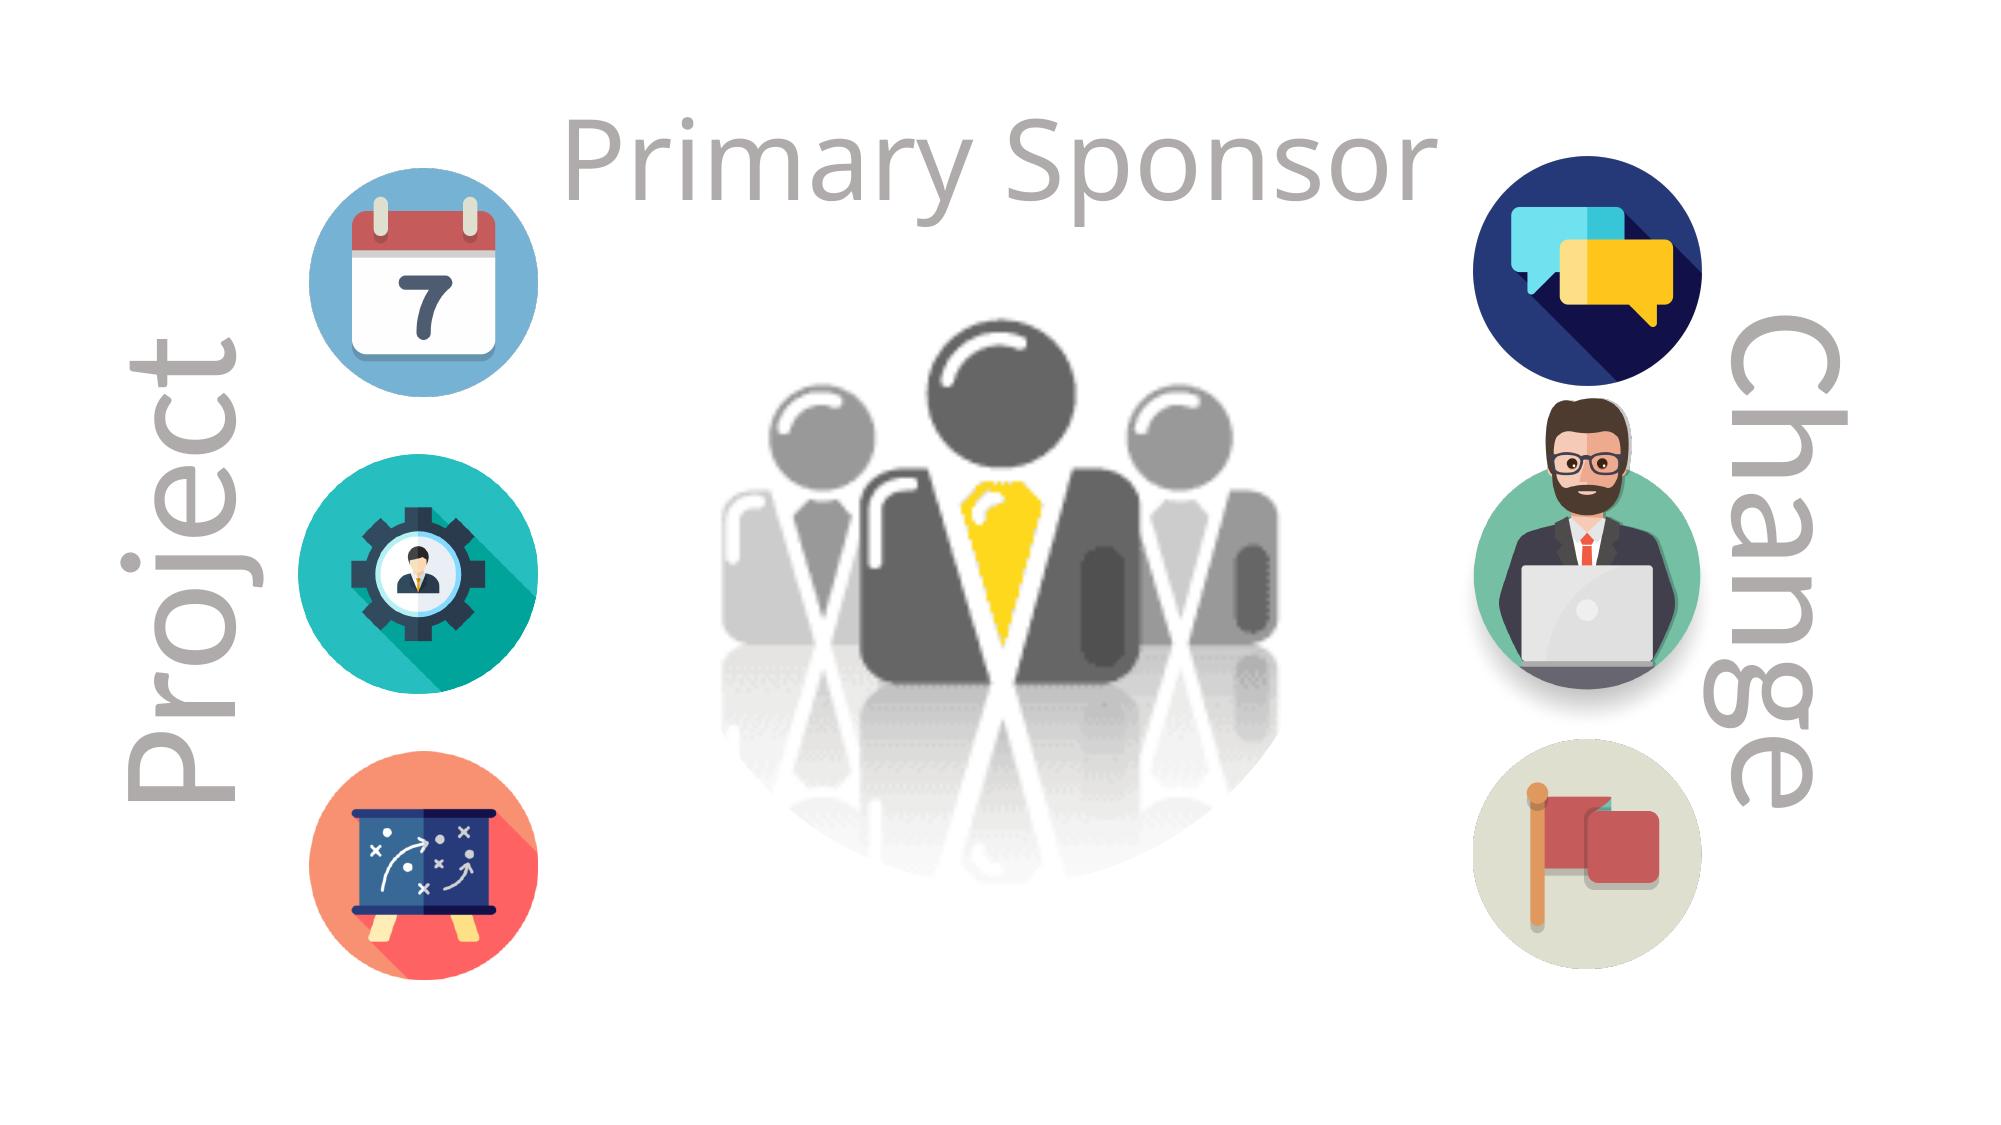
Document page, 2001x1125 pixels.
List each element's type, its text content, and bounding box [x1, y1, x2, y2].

picture [1400, 156, 1774, 732]
picture [298, 454, 538, 694]
picture [309, 167, 538, 397]
text_box Primary Sponsor [396, 80, 1604, 231]
text_box Change [1691, 156, 1907, 969]
picture [672, 232, 1329, 886]
text_box Project [61, 173, 277, 974]
picture [1473, 739, 1702, 969]
picture [309, 751, 538, 980]
